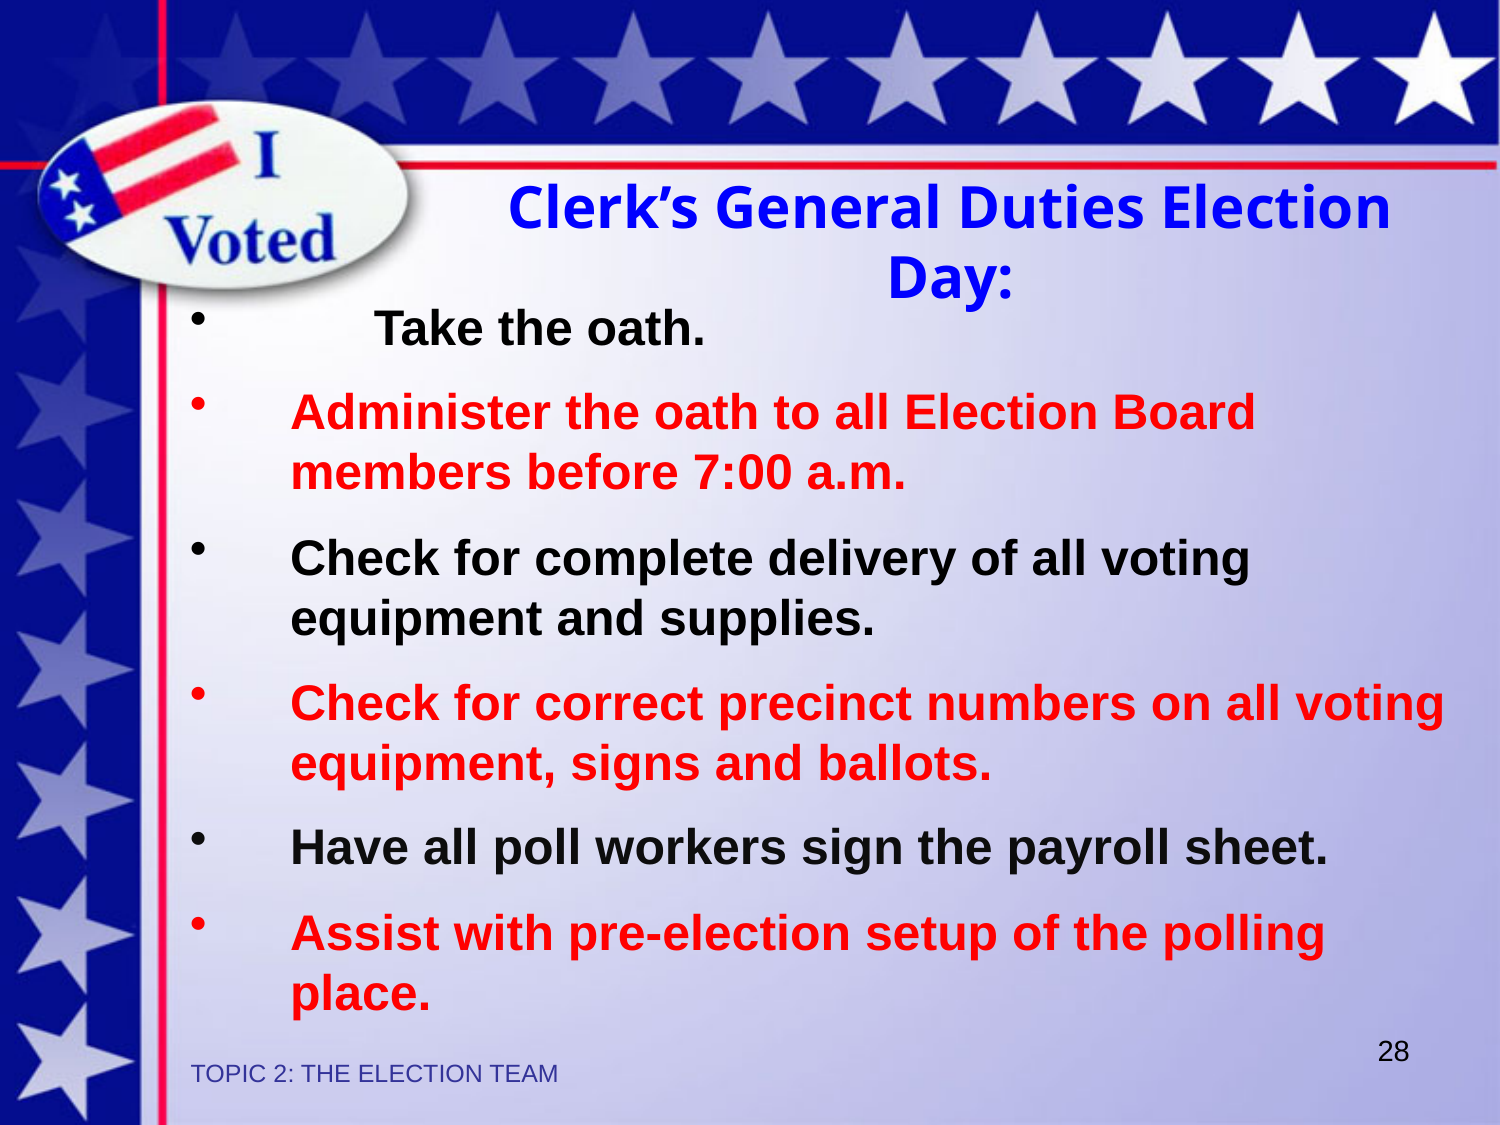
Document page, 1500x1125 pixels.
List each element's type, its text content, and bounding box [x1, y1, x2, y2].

text_box TOPIC 2: THE ELECTION TEAM [175, 1050, 575, 1095]
picture [0, 0, 1500, 1125]
list Take the oath. Administer the oath to all Election Board members before 7:00 a.m. Check for complete delivery of all voting equipment and supplies. Check for correct precinct numbers on all voting equipment, signs and ballots. Have all poll workers sign the payroll sheet. Assist with pre-election setup of the polling place. [174, 287, 1463, 1051]
slide_number 28 [1074, 1024, 1426, 1103]
text_box Clerk’s General Duties Election Day: [424, 162, 1475, 318]
